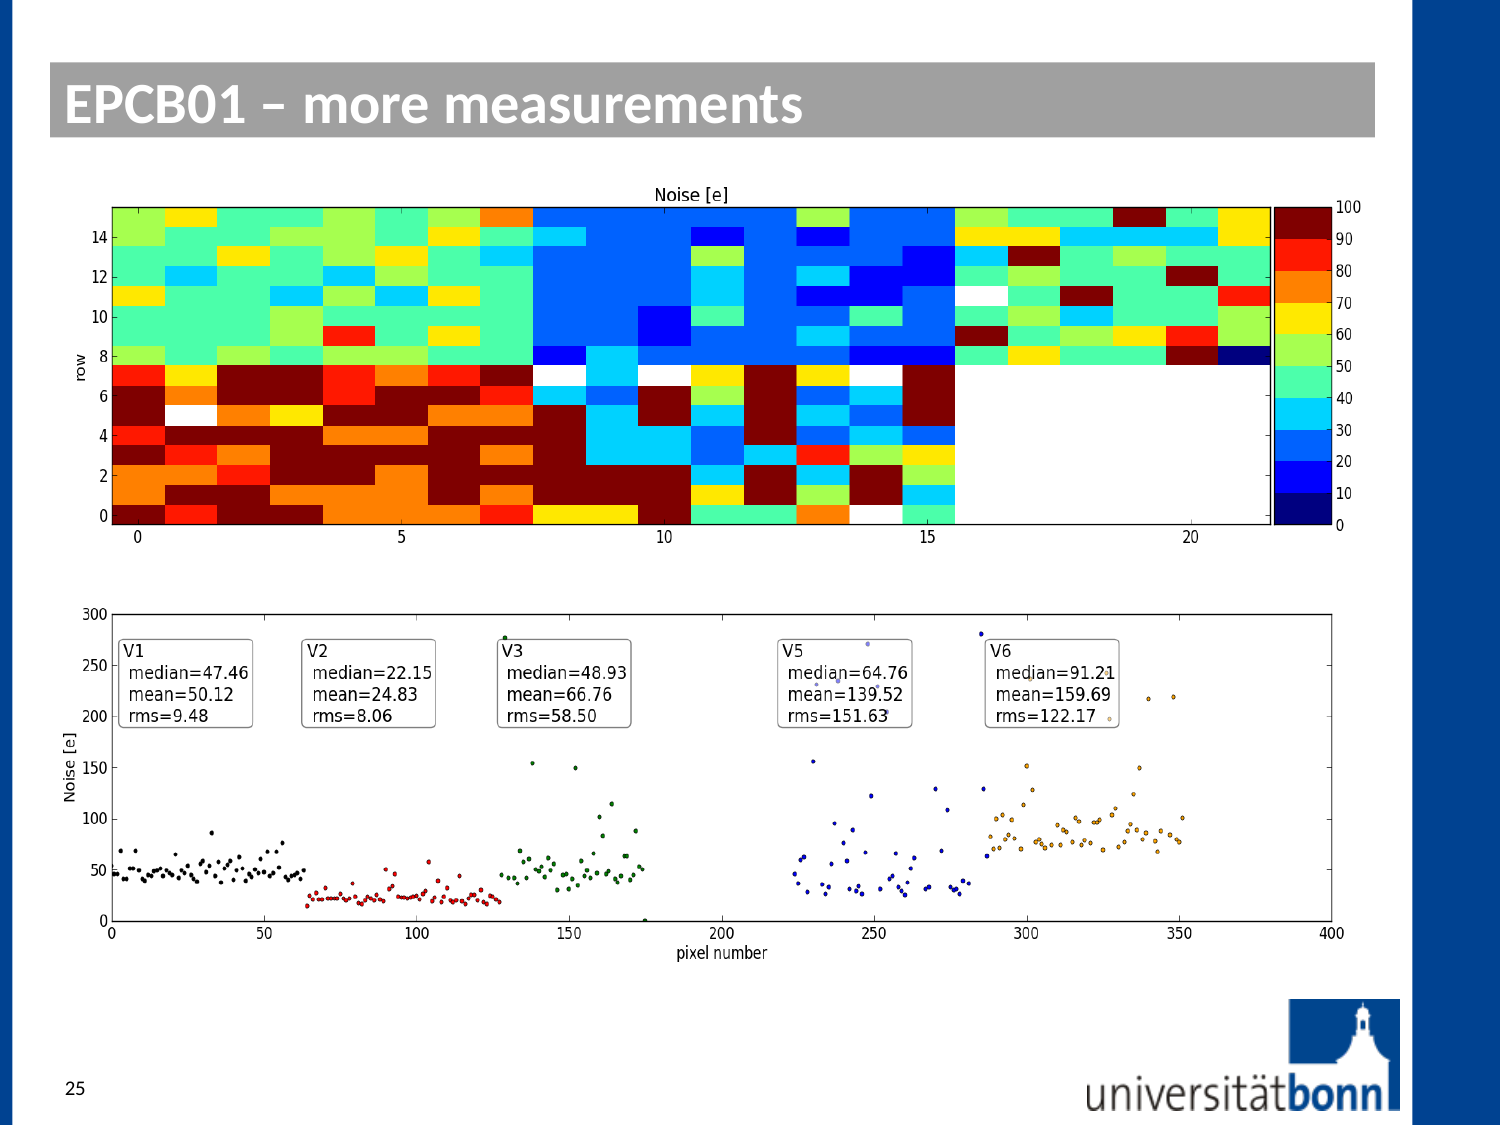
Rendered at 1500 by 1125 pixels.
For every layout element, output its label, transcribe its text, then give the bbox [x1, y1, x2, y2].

list EPCB01 – more measurements [50, 62, 1375, 138]
picture [1087, 999, 1400, 1111]
slide_number 25 [50, 1061, 113, 1112]
picture [49, 593, 1376, 976]
picture [49, 168, 1376, 551]
